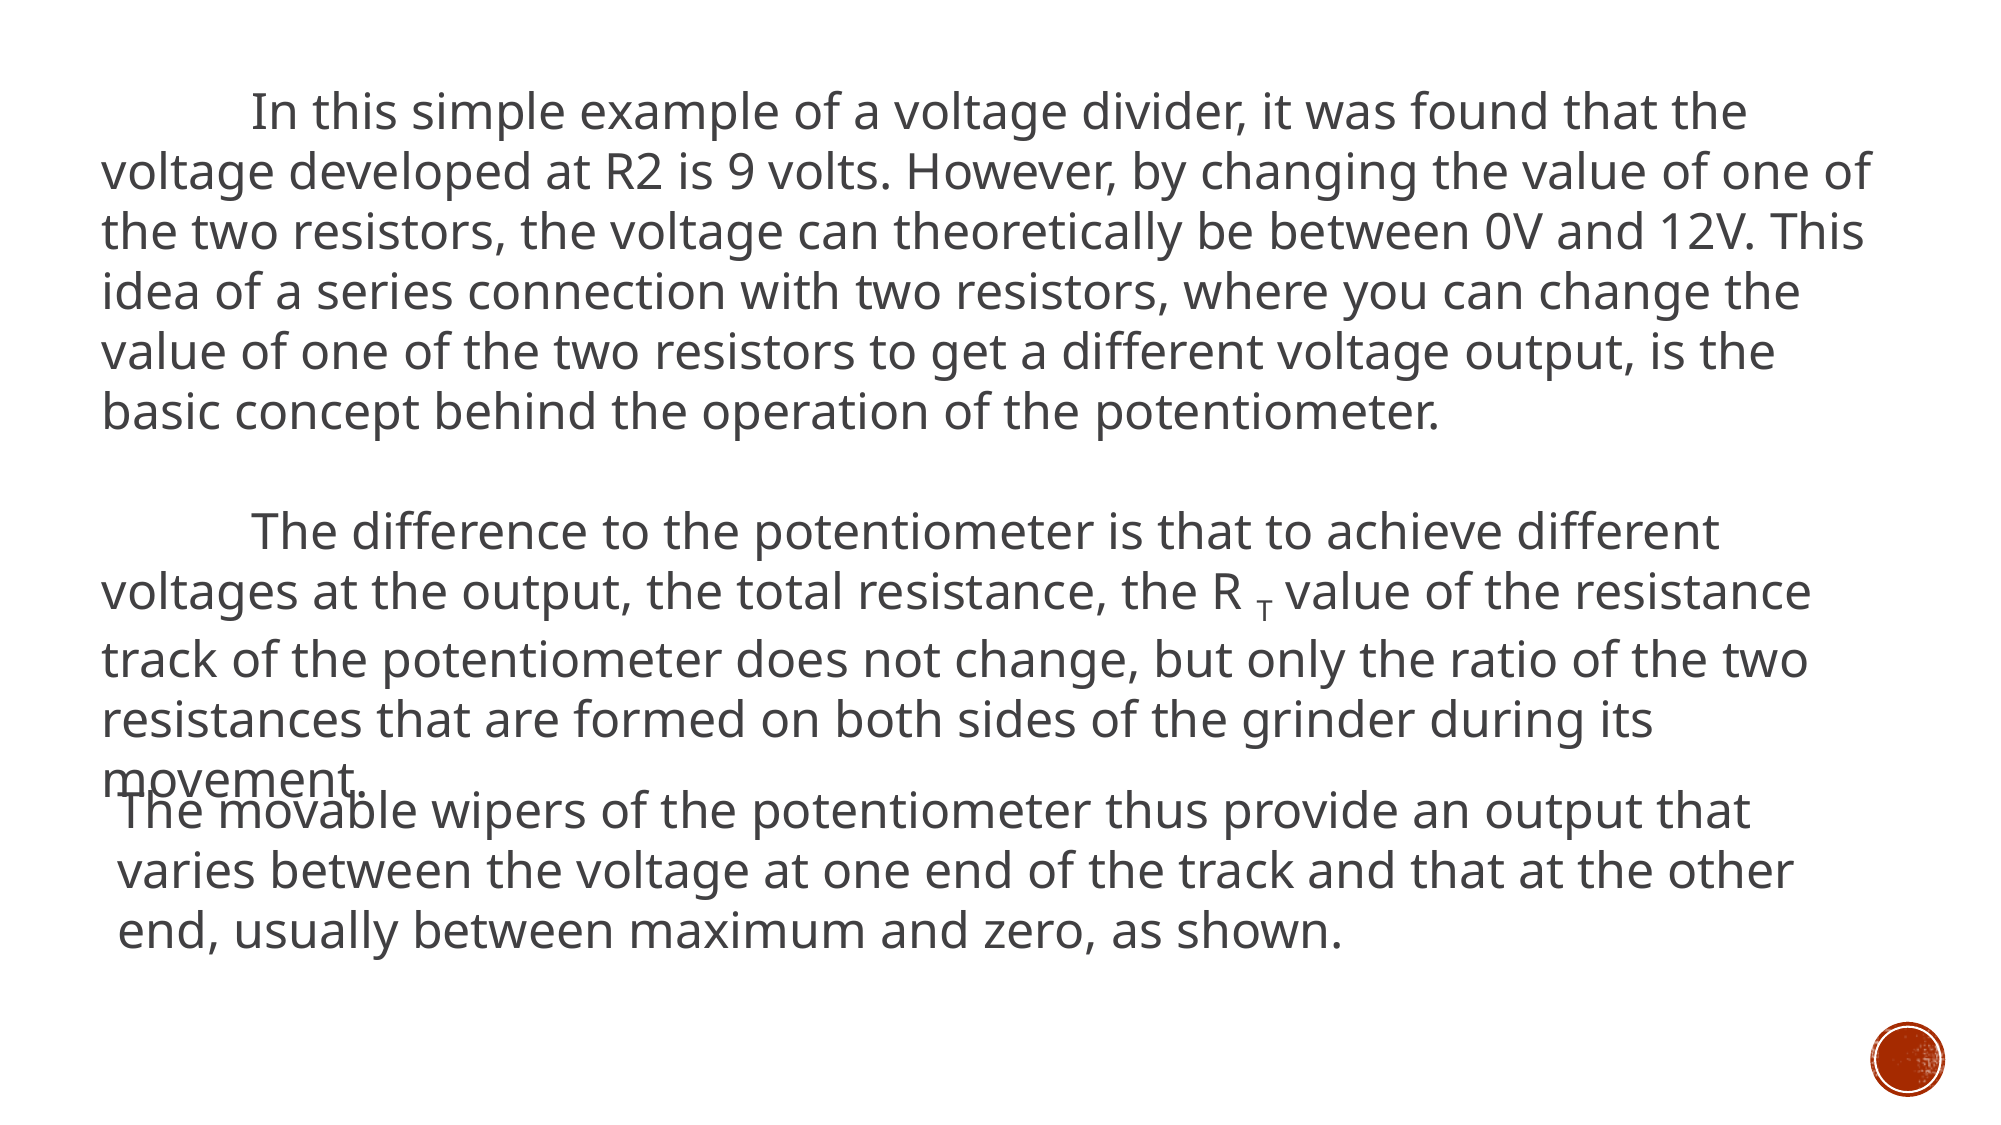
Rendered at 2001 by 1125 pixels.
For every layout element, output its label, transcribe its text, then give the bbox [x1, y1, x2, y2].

text_box The movable wipers of the potentiometer thus provide an output that varies between the voltage at one end of the track and that at the other end, usually between maximum and zero, as shown. [102, 771, 1914, 967]
text_box In this simple example of a voltage divider, it was found that the voltage developed at R2 is 9 volts. However, by changing the value of one of the two resistors, the voltage can theoretically be between 0V and 12V. This idea of ​​a series connection with two resistors, where you can change the value of one of the two resistors to get a different voltage output, is the basic concept behind the operation of the potentiometer. The difference to the potentiometer is that to achieve different voltages at the output, the total resistance, the R T value of the resistance track of the potentiometer does not change, but only the ratio of the two resistances that are formed on both sides of the grinder during its movement. [86, 71, 1914, 815]
